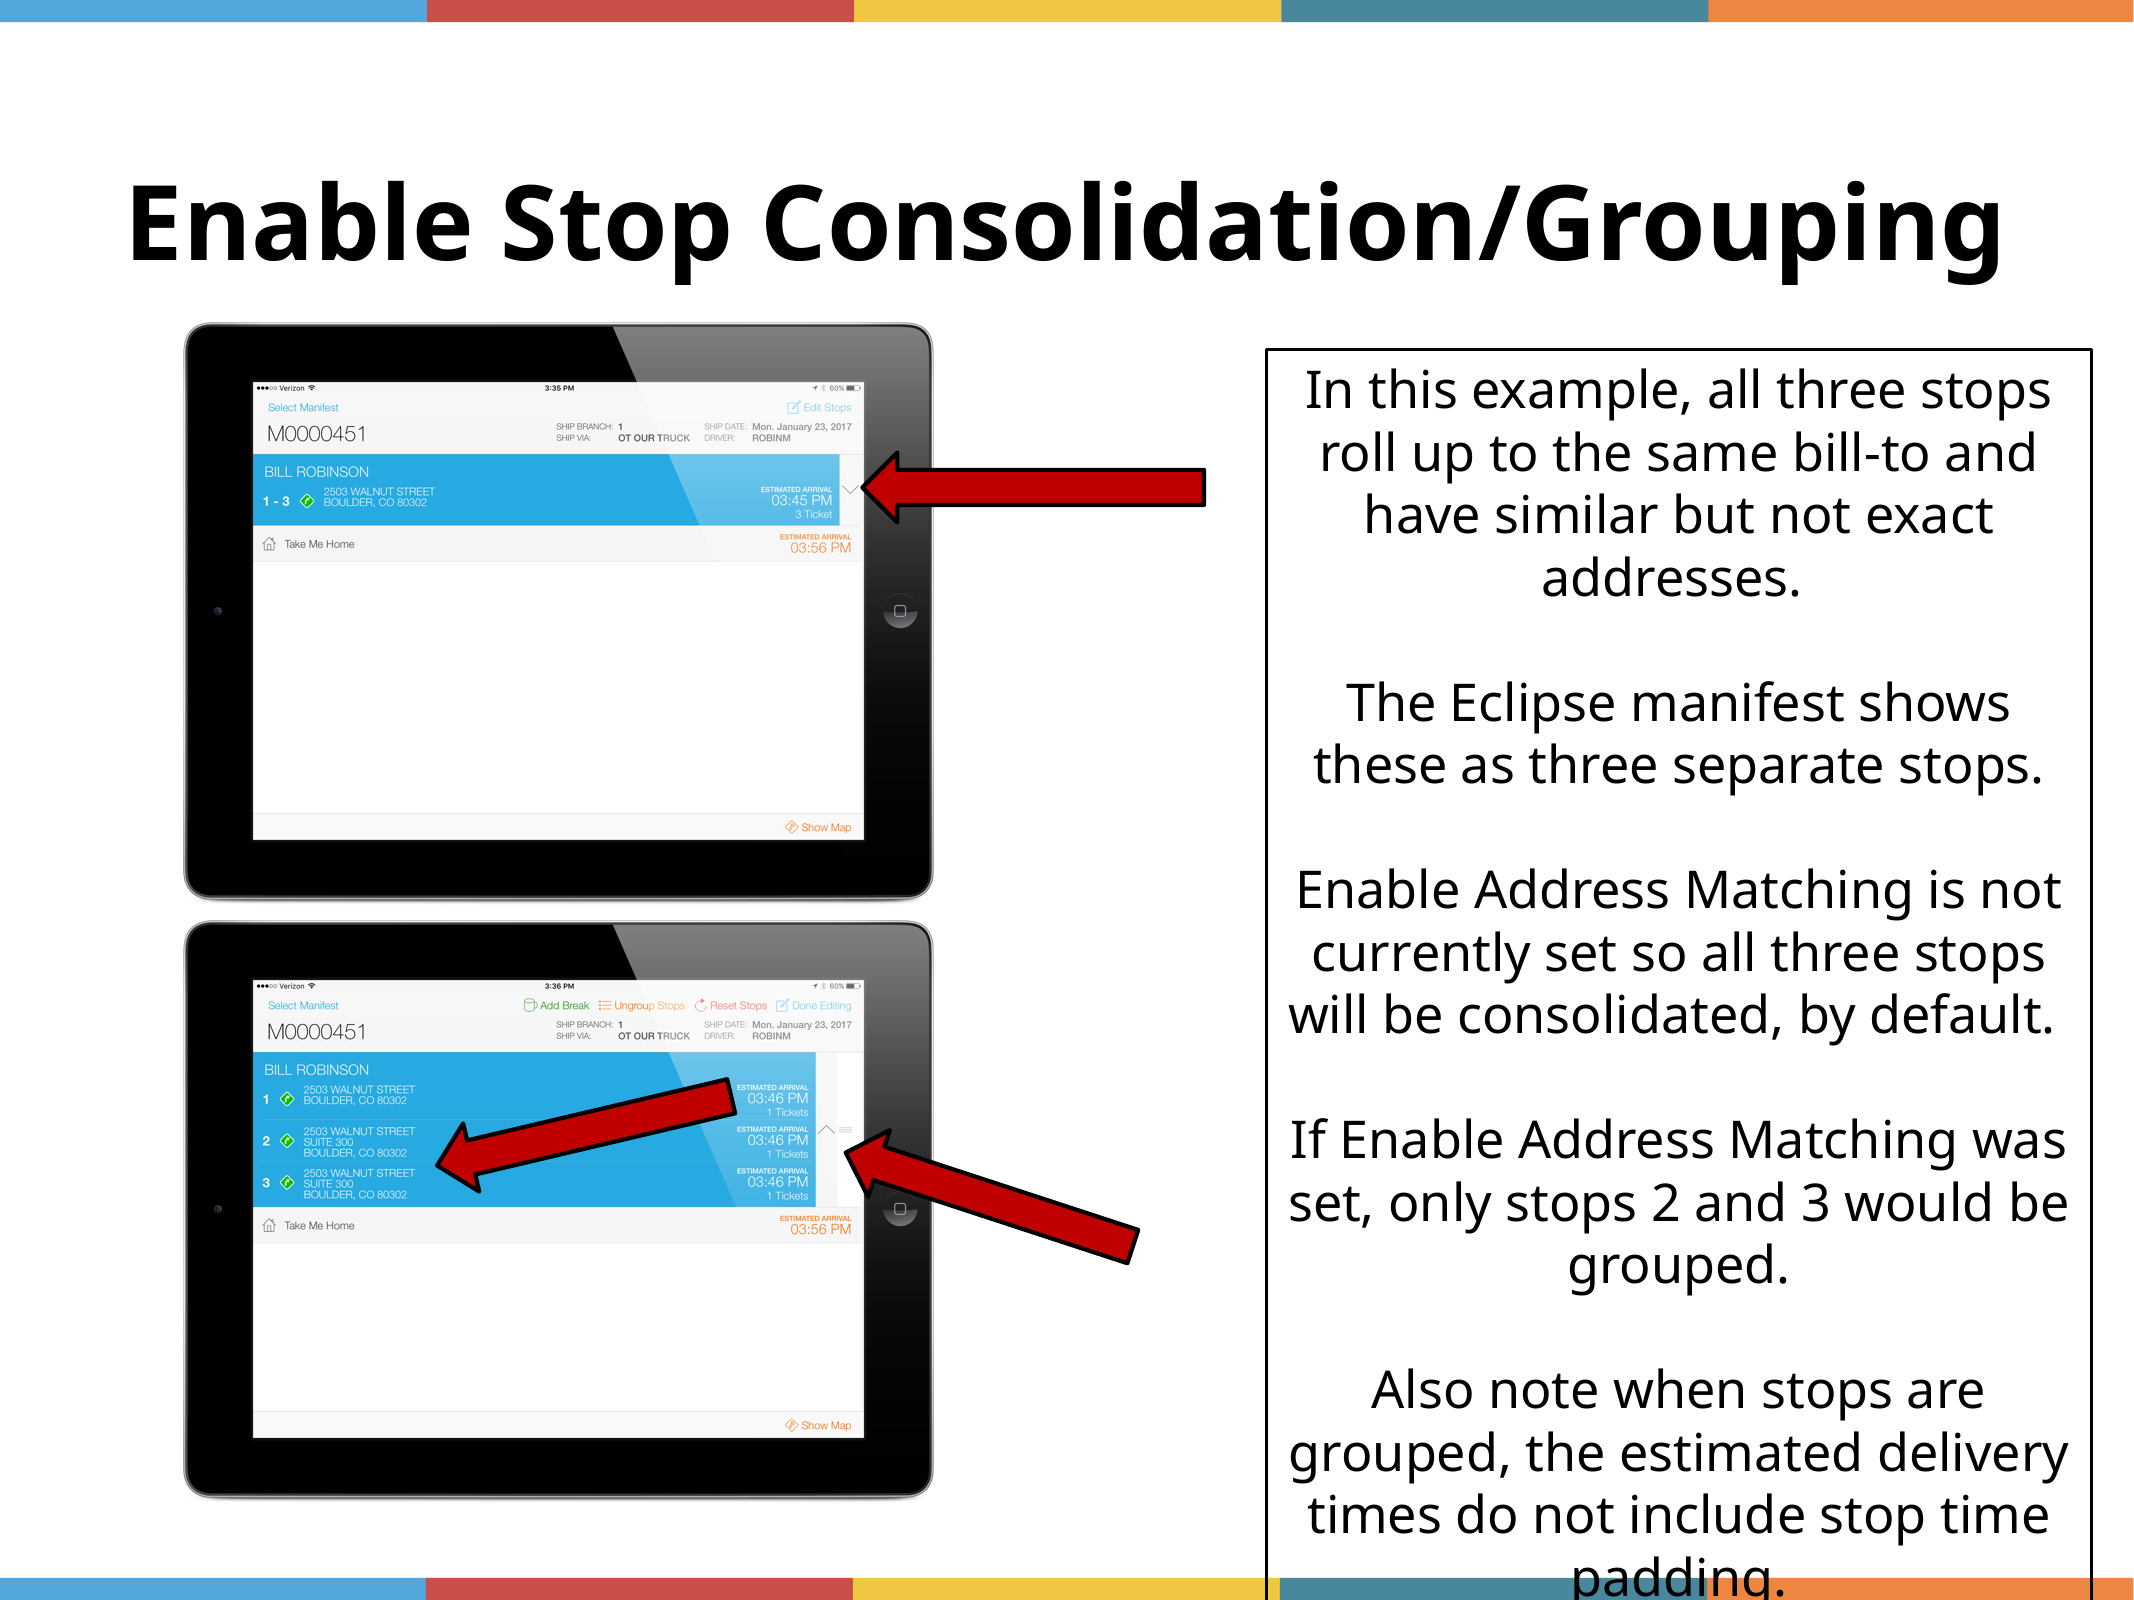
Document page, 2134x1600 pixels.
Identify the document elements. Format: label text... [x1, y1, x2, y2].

text_box [1022, 469, 1205, 505]
picture [100, 239, 1017, 1600]
text_box Enable Stop Consolidation/Grouping [0, 149, 2134, 288]
text_box [1022, 380, 1266, 701]
text_box In this example, all three stops roll up to the same bill-to and have similar but not exact addresses. The Eclipse manifest shows these as three separate stops. Enable Address Matching is not currently set so all three stops will be consolidated, by default. If Enable Address Matching was set, only stops 2 and 3 would be grouped. Also note when stops are grouped, the estimated delivery times do not include stop time padding. [1266, 349, 2092, 1600]
text_box [1022, 1191, 1139, 1264]
